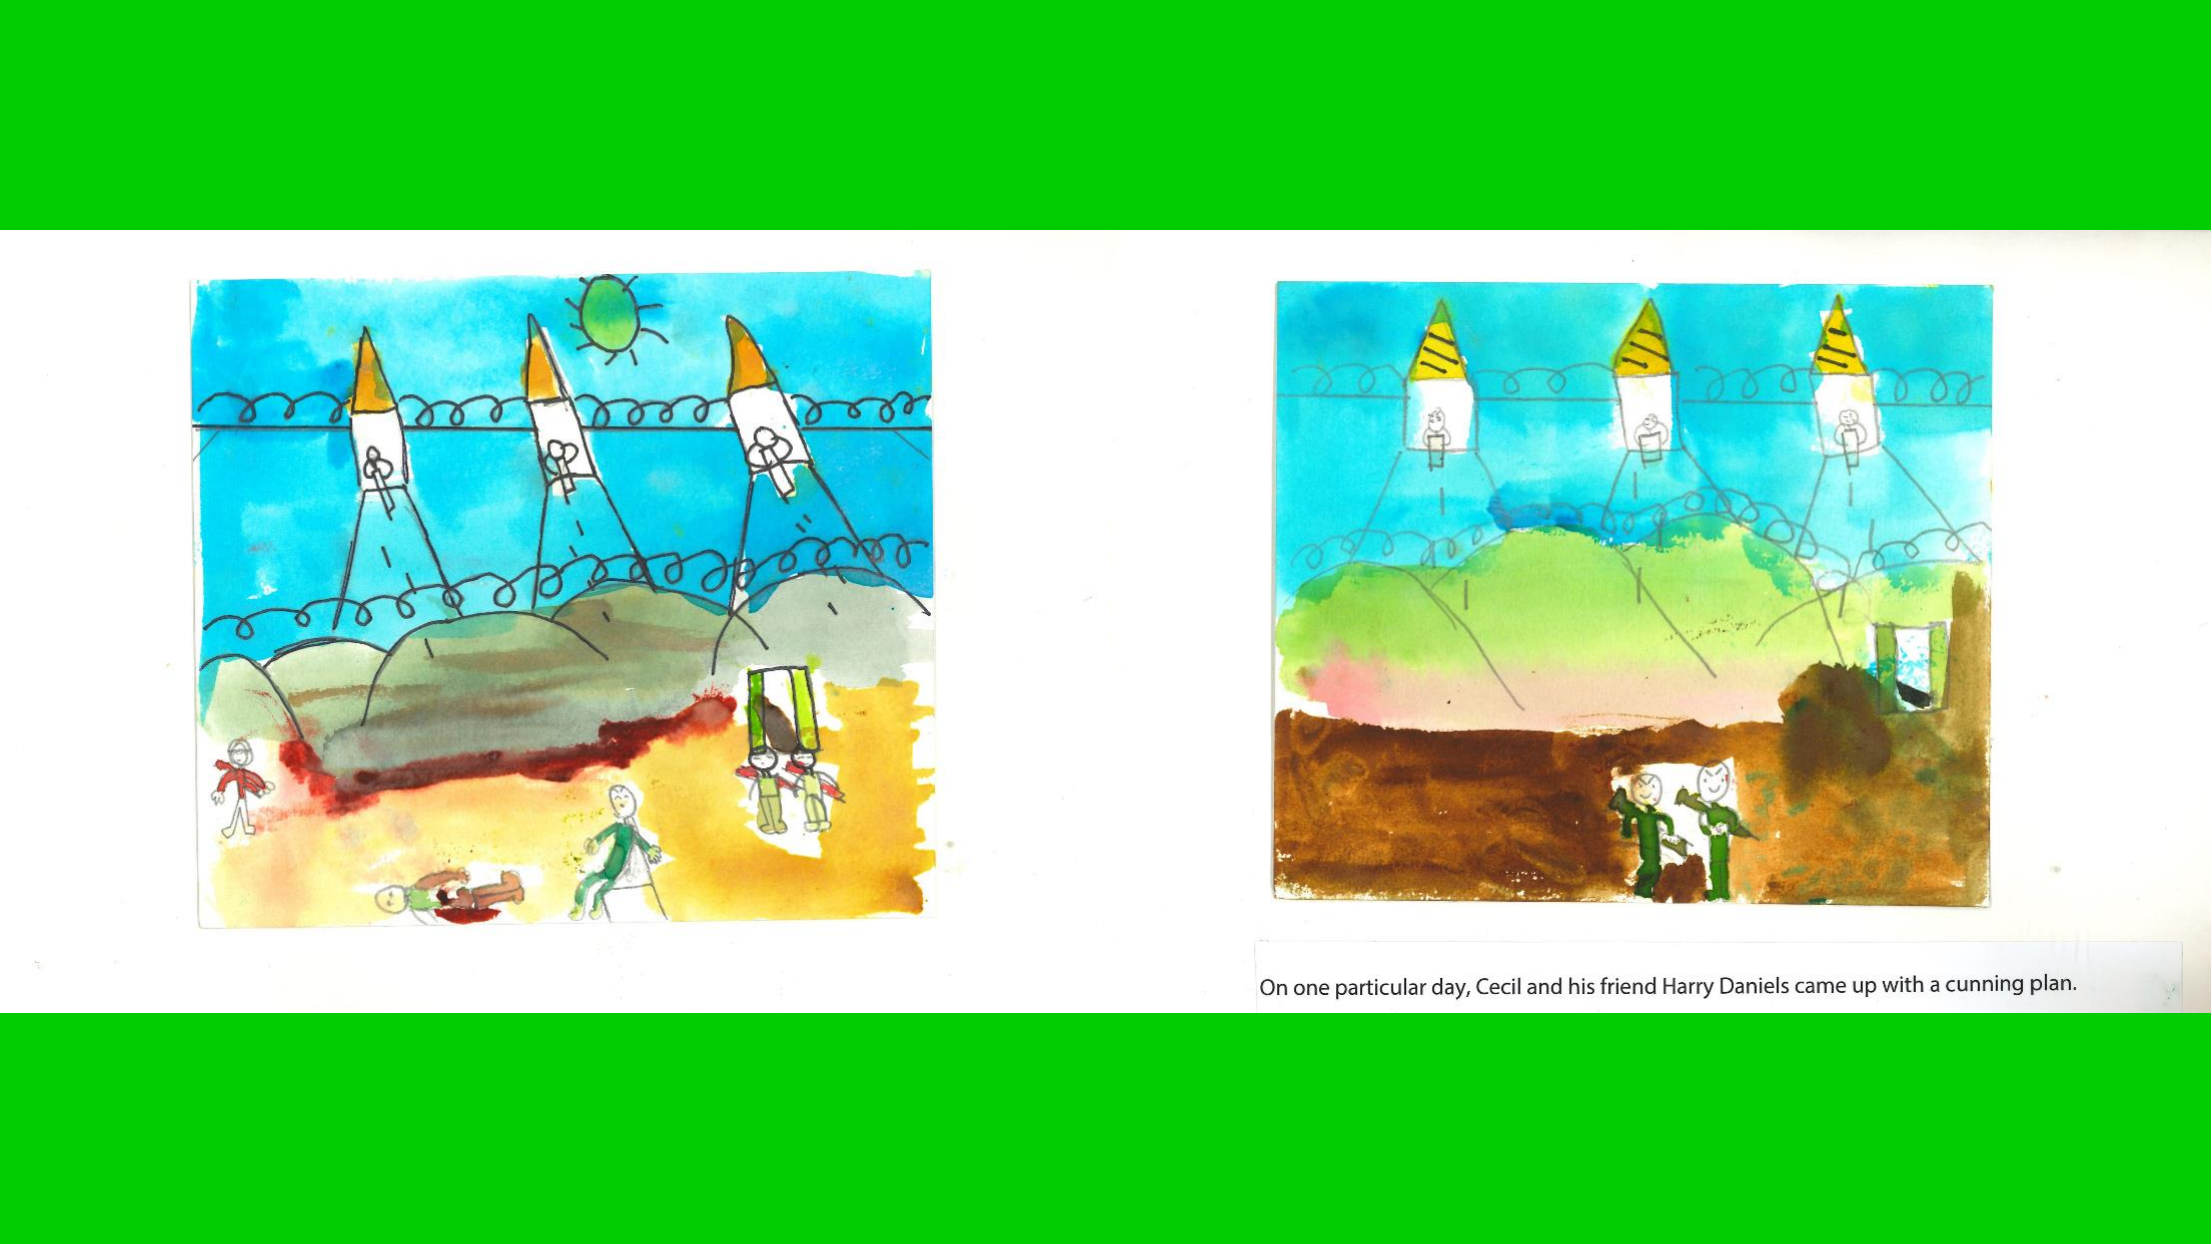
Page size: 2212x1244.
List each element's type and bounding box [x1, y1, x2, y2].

picture [0, 230, 2212, 1013]
